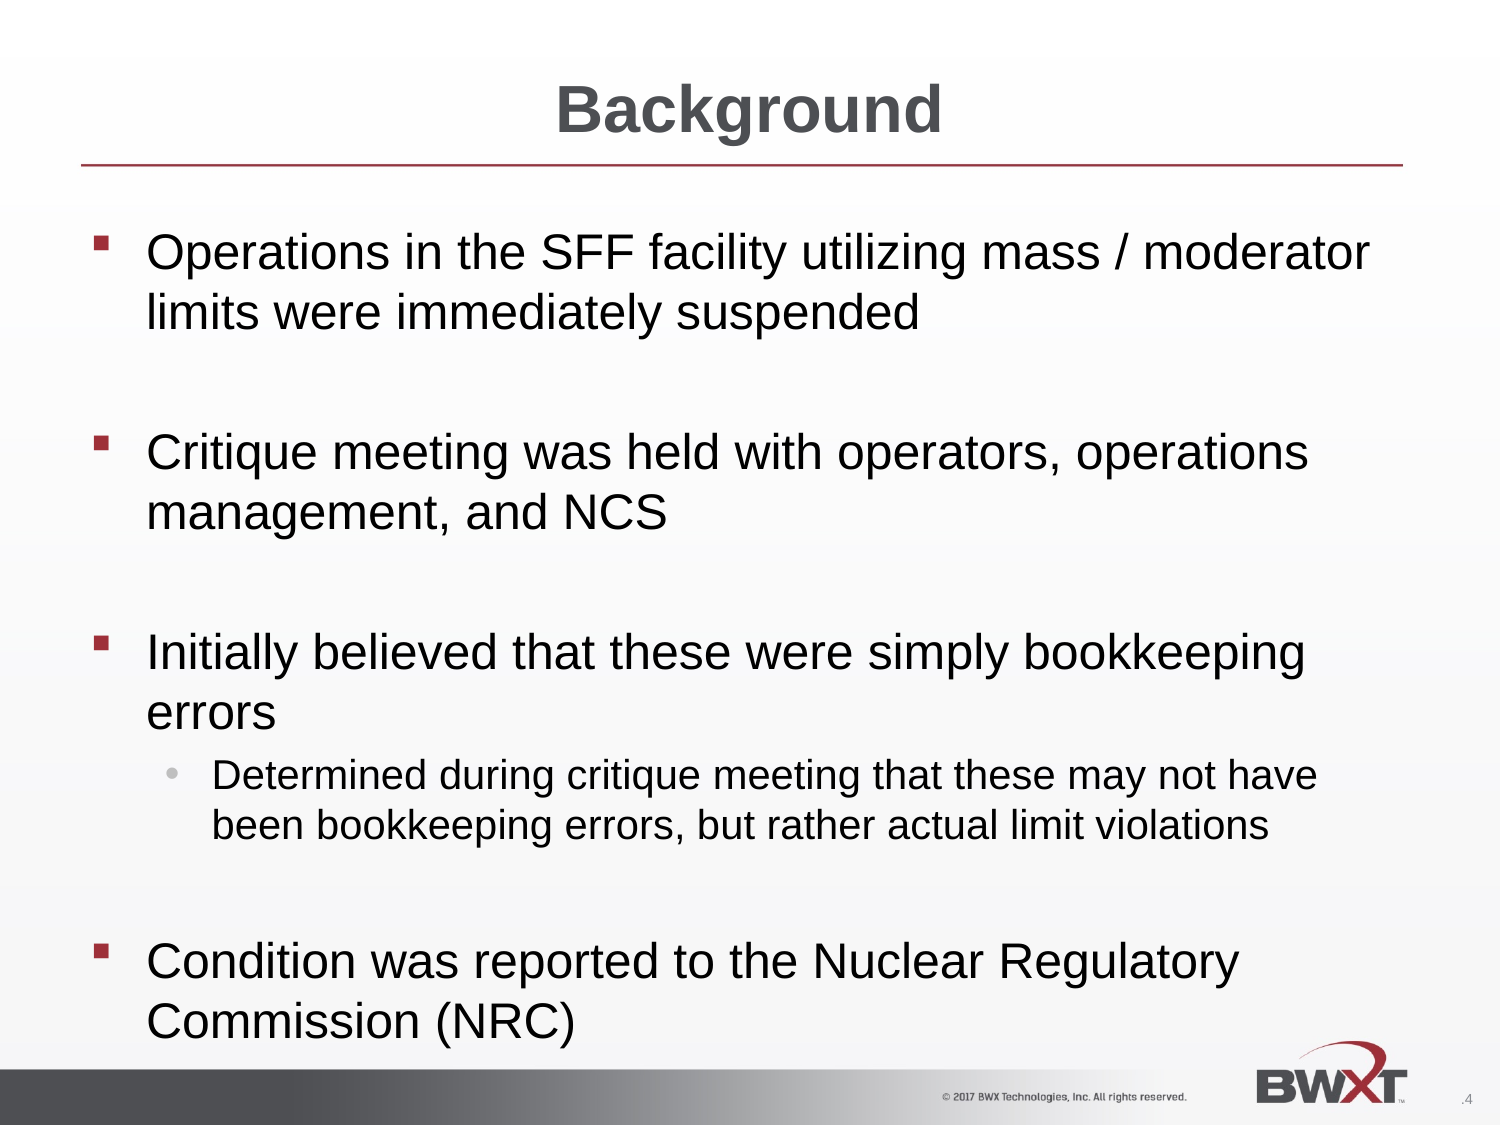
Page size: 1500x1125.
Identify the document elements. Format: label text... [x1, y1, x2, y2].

list Operations in the SFF facility utilizing mass / moderator limits were immediately suspended Critique meeting was held with operators, operations management, and NCS Initially believed that these were simply bookkeeping errors Determined during critique meeting that these may not have been bookkeeping errors, but rather actual limit violations Condition was reported to the Nuclear Regulatory Commission (NRC) [75, 212, 1425, 1025]
picture [0, 0, 1500, 1125]
title Background [75, 12, 1425, 200]
